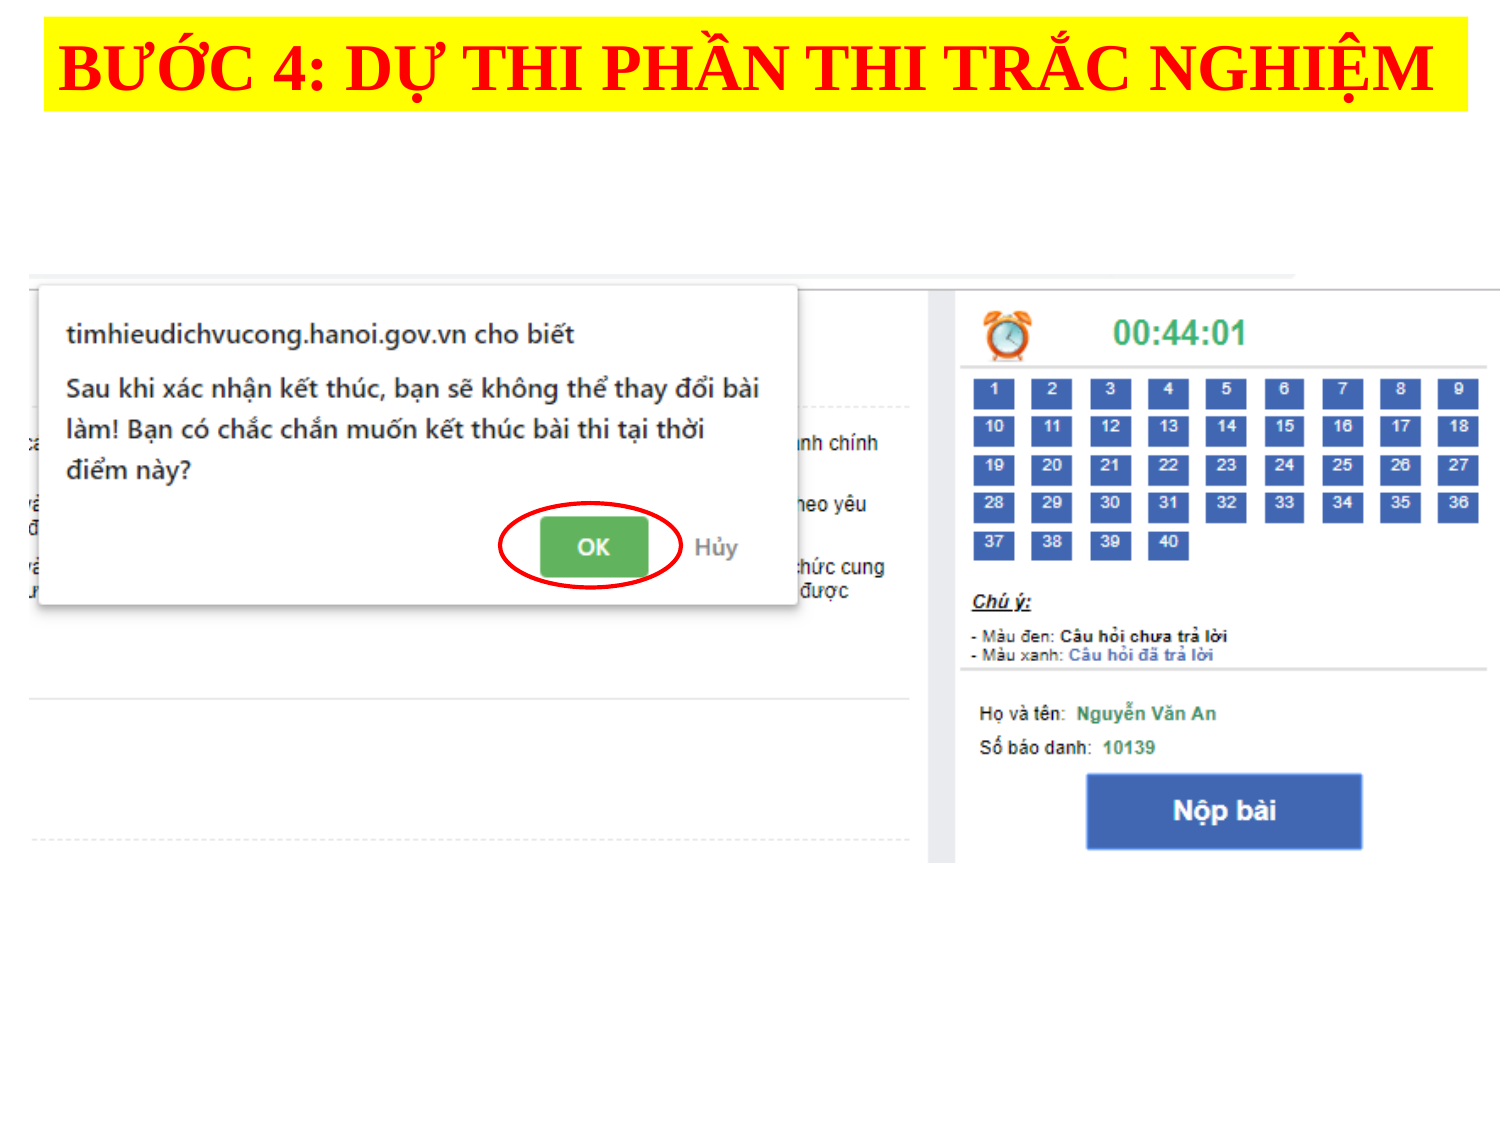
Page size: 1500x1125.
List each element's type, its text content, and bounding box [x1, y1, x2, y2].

picture [29, 274, 1500, 863]
text_box BƯỚC 4: DỰ THI PHẦN THI TRẮC NGHIỆM [43, 16, 1469, 112]
